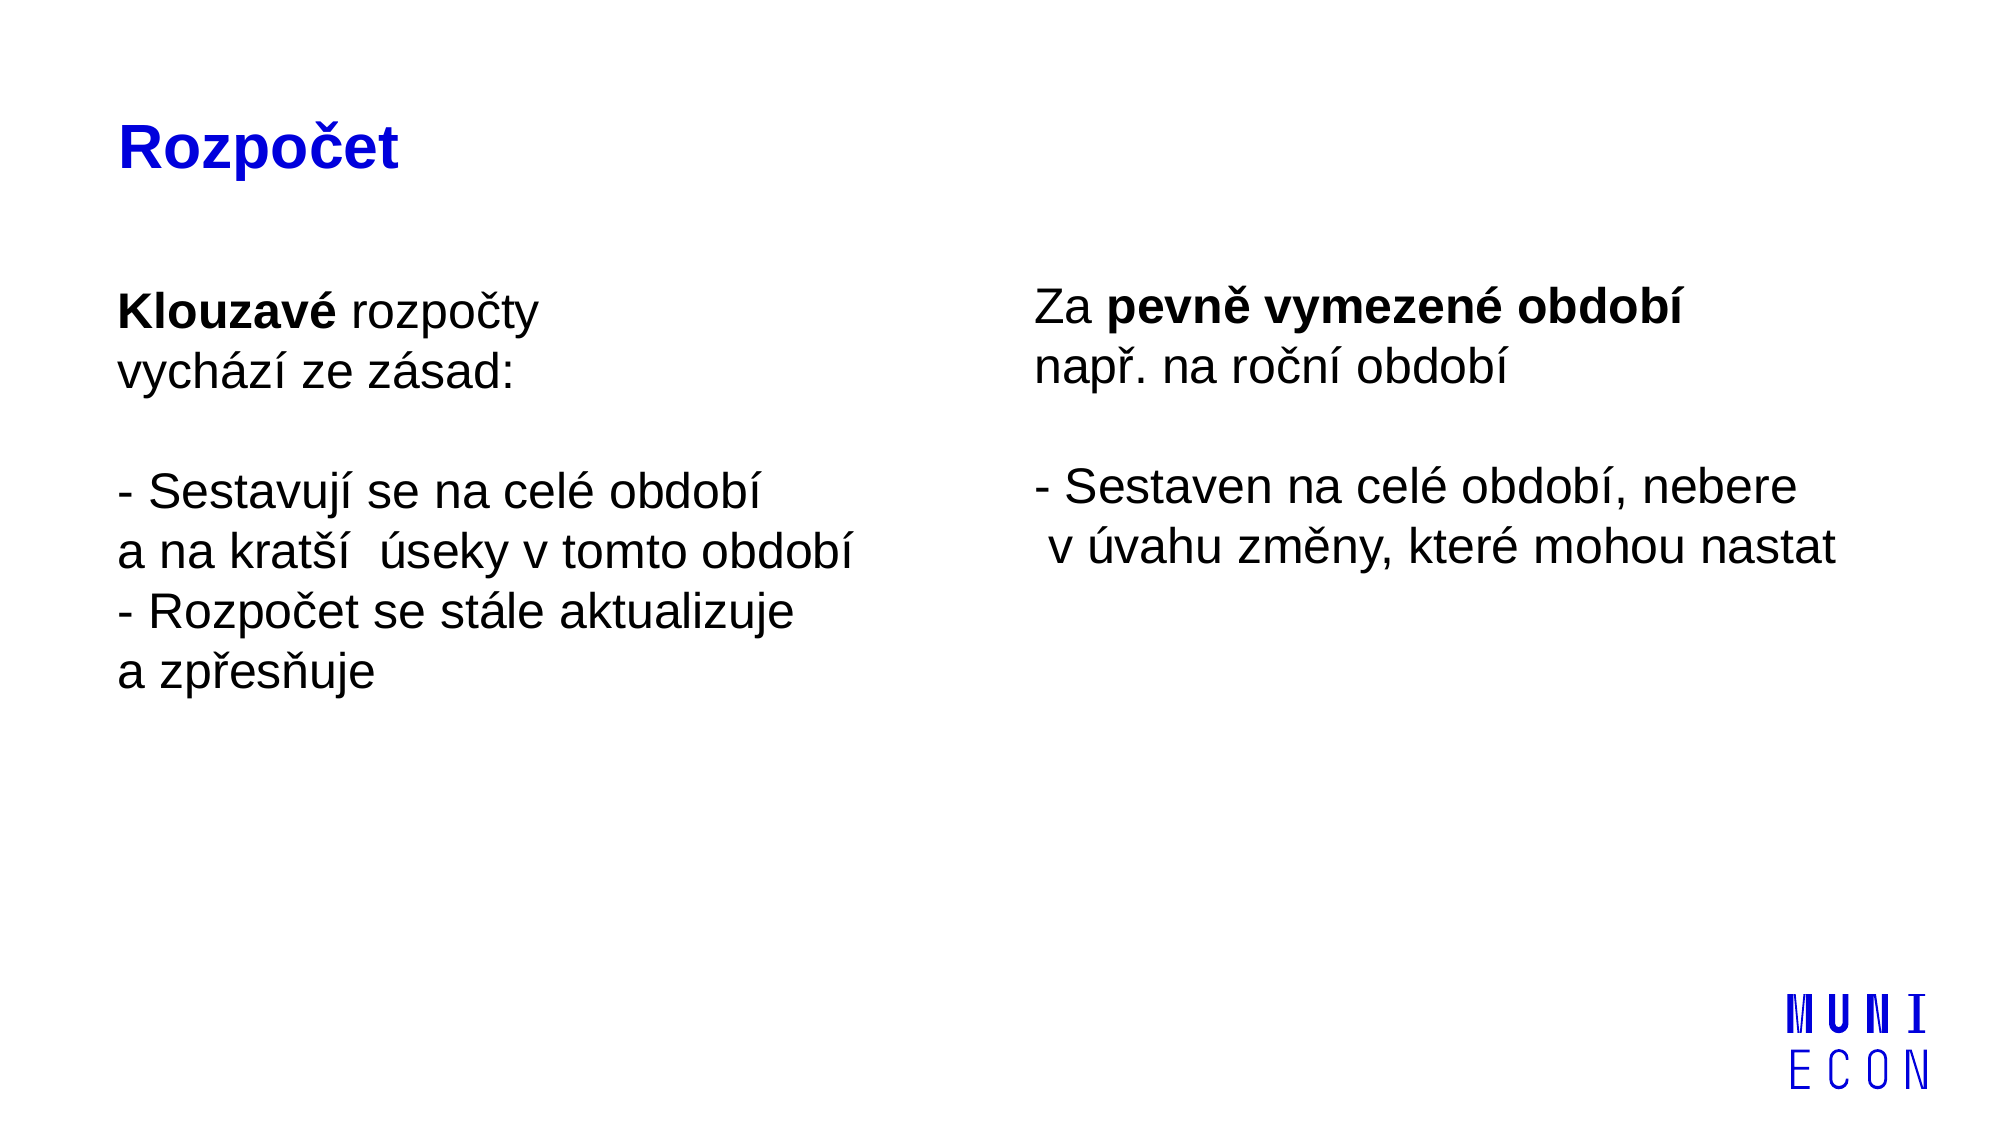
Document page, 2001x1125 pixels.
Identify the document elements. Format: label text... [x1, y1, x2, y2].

list Klouzavé rozpočty vychází ze zásad: - Sestavují se na celé období a na kratší úseky v tomto období - Rozpočet se stále aktualizuje a zpřesňuje [117, 278, 974, 918]
list Za pevně vymezené období např. na roční období - Sestaven na celé období, nebere v úvahu změny, které mohou nastat [1025, 273, 1882, 953]
title Rozpočet [118, 118, 1882, 193]
